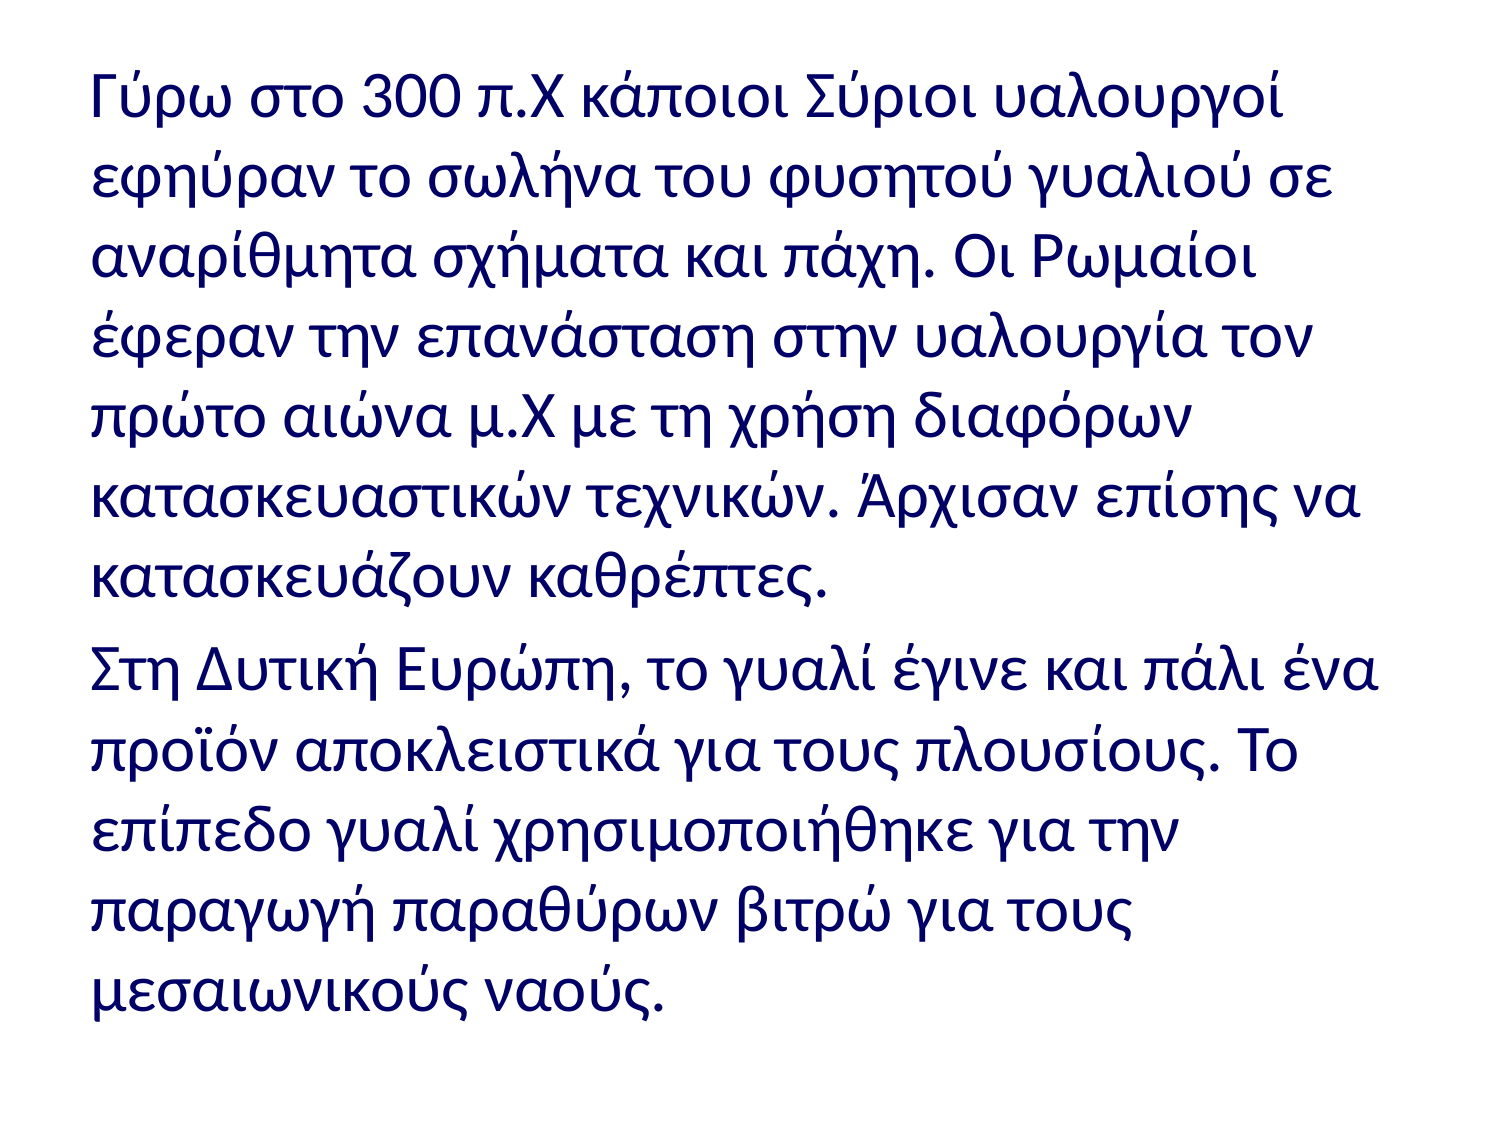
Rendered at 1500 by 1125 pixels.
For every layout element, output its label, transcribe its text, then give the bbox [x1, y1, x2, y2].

list Γύρω στο 300 π.Χ κάποιοι Σύριοι υαλουργοί εφηύραν το σωλήνα του φυσητού γυαλιού σε αναρίθμητα σχήματα και πάχη. Οι Ρωμαίοι έφεραν την επανάσταση στην υαλουργία τον πρώτο αιώνα μ.Χ με τη χρήση διαφόρων κατασκευαστικών τεχνικών. Άρχισαν επίσης να κατασκευάζουν καθρέπτες. Στη Δυτική Ευρώπη, το γυαλί έγινε και πάλι ένα προϊόν αποκλειστικά για τους πλουσίους. Το επίπεδο γυαλί χρησιμοποιήθηκε για την παραγωγή παραθύρων βιτρώ για τους μεσαιωνικούς ναούς. [75, 42, 1425, 1083]
